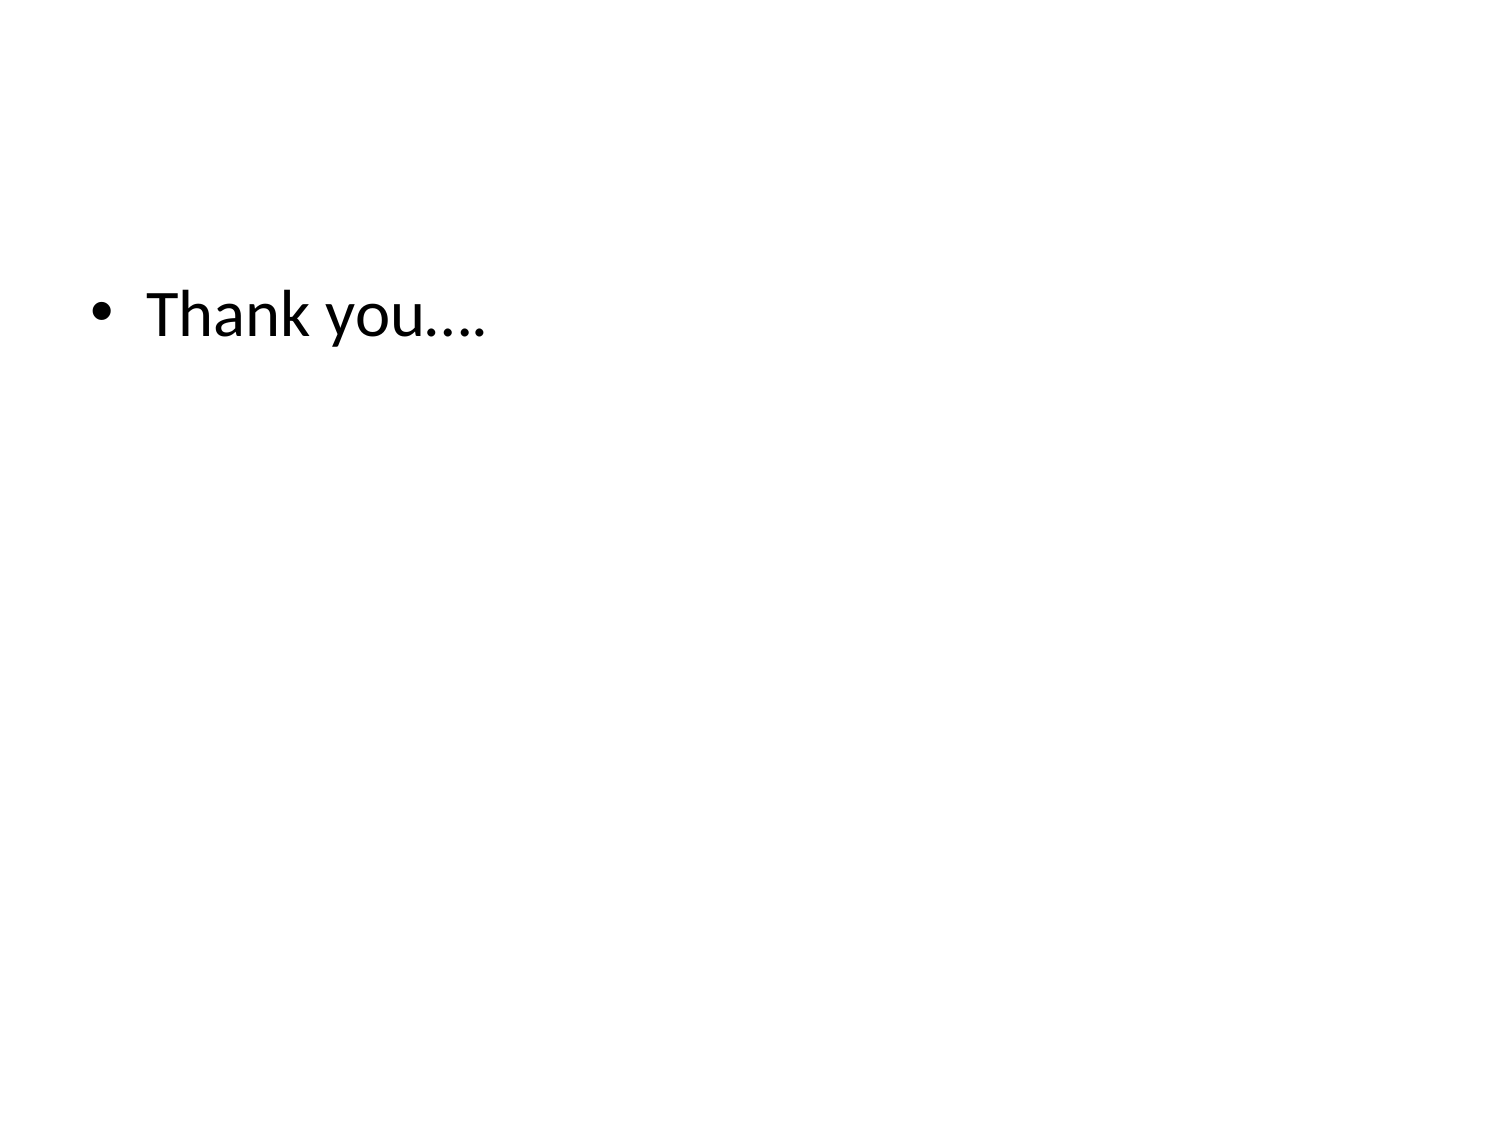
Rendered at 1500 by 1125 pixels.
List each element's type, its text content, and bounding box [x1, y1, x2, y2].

list Thank you…. [75, 262, 1425, 1005]
